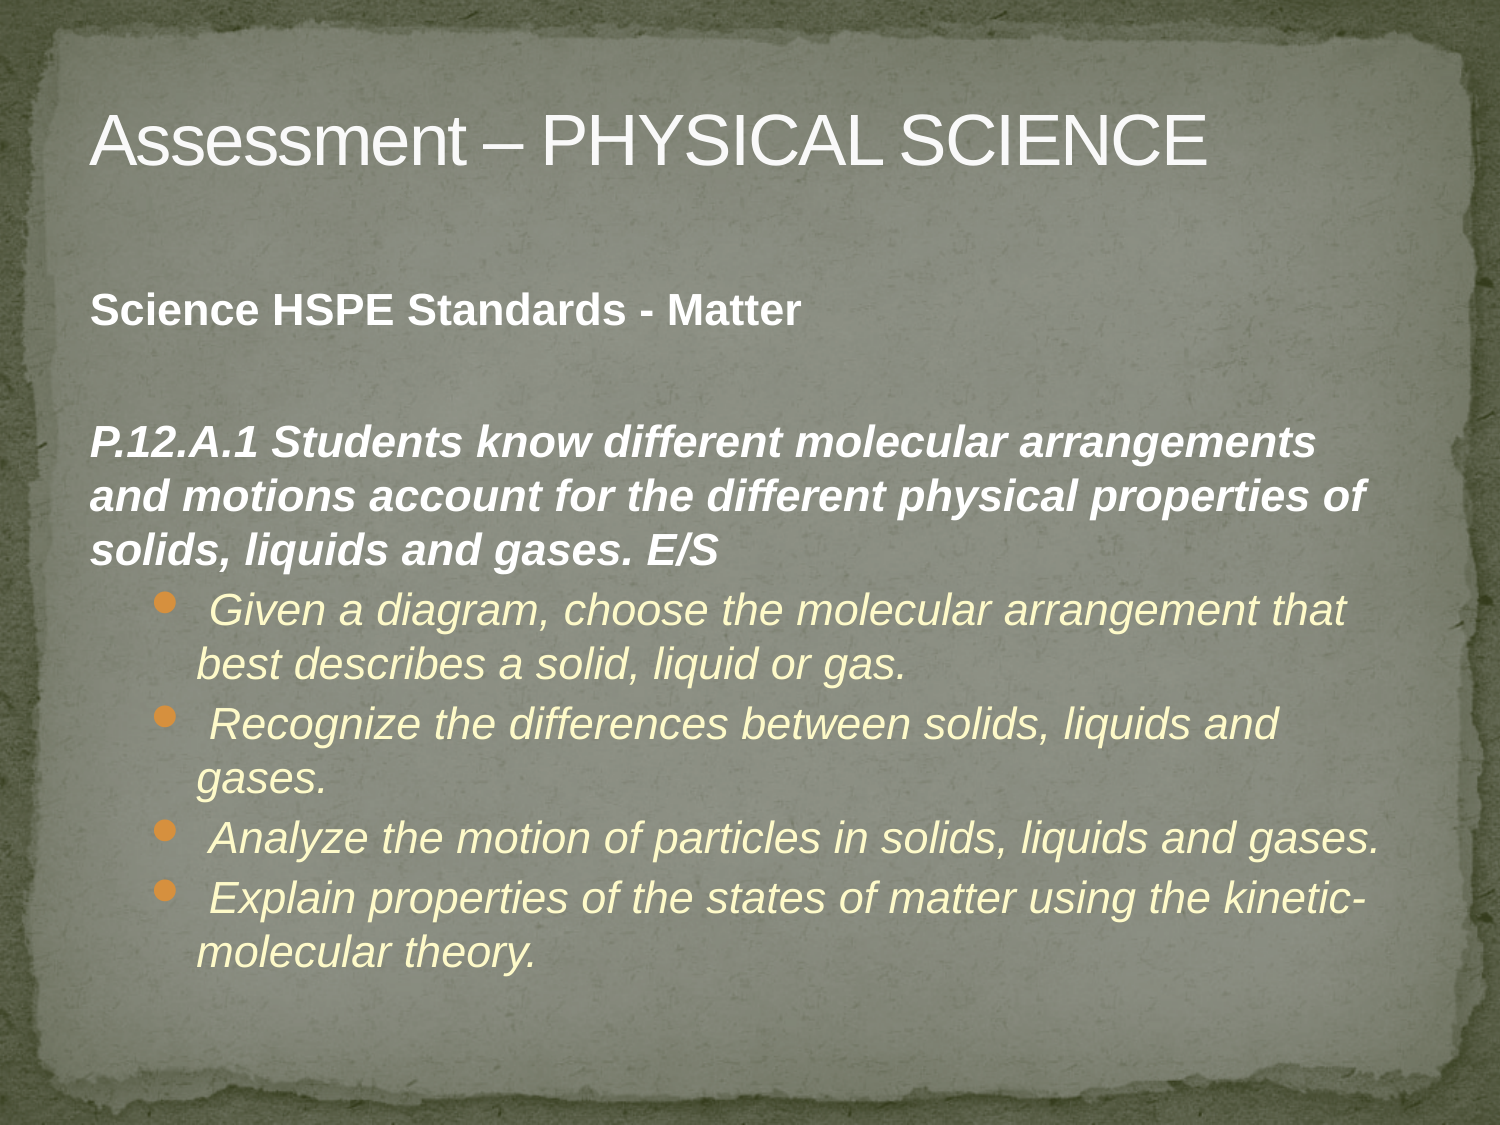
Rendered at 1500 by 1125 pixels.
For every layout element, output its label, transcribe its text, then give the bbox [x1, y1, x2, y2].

list Science HSPE Standards - Matter P.12.A.1 Students know different molecular arrangements and motions account for the different physical properties of solids, liquids and gases. E/S Given a diagram, choose the molecular arrangement that best describes a solid, liquid or gas. Recognize the differences between solids, liquids and gases. Analyze the motion of particles in solids, liquids and gases. Explain properties of the states of matter using the kinetic-molecular theory. [75, 200, 1425, 1000]
title Assessment – PHYSICAL SCIENCE [74, 24, 1425, 188]
